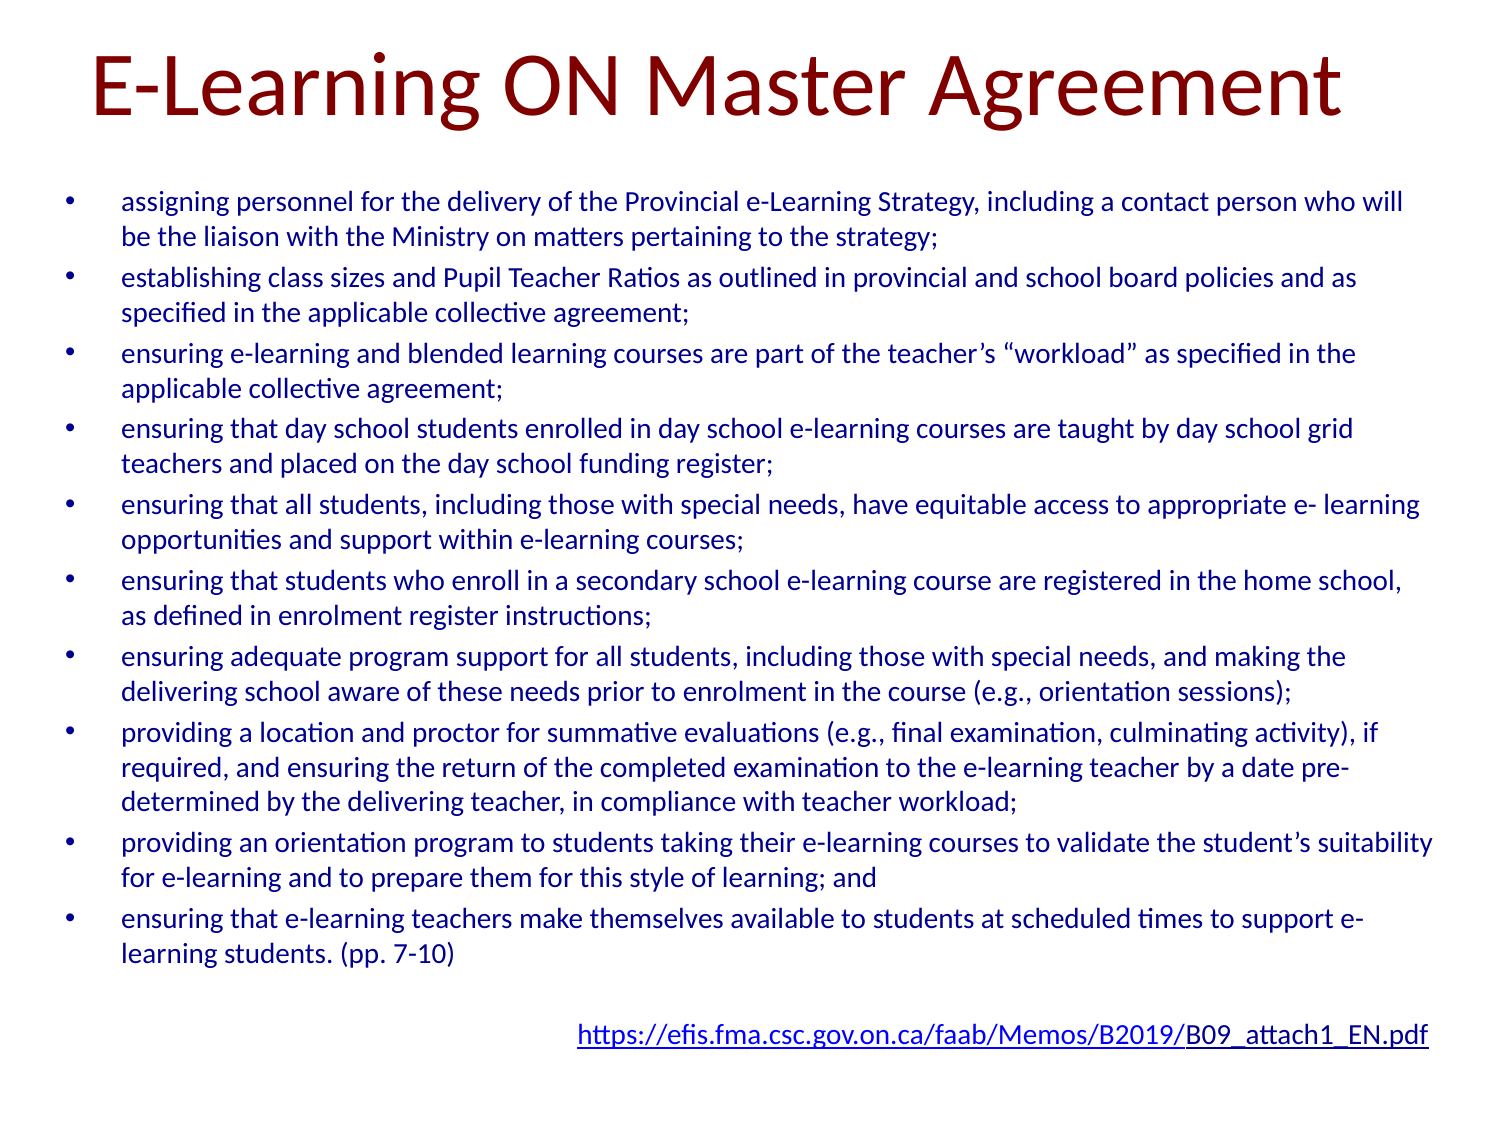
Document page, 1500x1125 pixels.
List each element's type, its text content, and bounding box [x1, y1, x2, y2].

list assigning personnel for the delivery of the Provincial e-Learning Strategy, including a contact person who will be the liaison with the Ministry on matters pertaining to the strategy; establishing class sizes and Pupil Teacher Ratios as outlined in provincial and school board policies and as specified in the applicable collective agreement; ensuring e-learning and blended learning courses are part of the teacher’s “workload” as specified in the applicable collective agreement; ensuring that day school students enrolled in day school e-learning courses are taught by day school grid teachers and placed on the day school funding register; ensuring that all students, including those with special needs, have equitable access to appropriate e- learning opportunities and support within e-learning courses; ensuring that students who enroll in a secondary school e-learning course are registered in the home school, as defined in enrolment register instructions; ensuring adequate program support for all students, including those with special needs, and making the delivering school aware of these needs prior to enrolment in the course (e.g., orientation sessions); providing a location and proctor for summative evaluations (e.g., final examination, culminating activity), if required, and ensuring the return of the completed examination to the e-learning teacher by a date pre-determined by the delivering teacher, in compliance with teacher workload; providing an orientation program to students taking their e-learning courses to validate the student’s suitability for e-learning and to prepare them for this style of learning; and ensuring that e-learning teachers make themselves available to students at scheduled times to support e-learning students. (pp. 7-10) https://efis.fma.csc.gov.on.ca/faab/Memos/B2019/B09_attach1_EN.pdf [50, 174, 1450, 1088]
title E-Learning ON Master Agreement [75, 7, 1425, 150]
